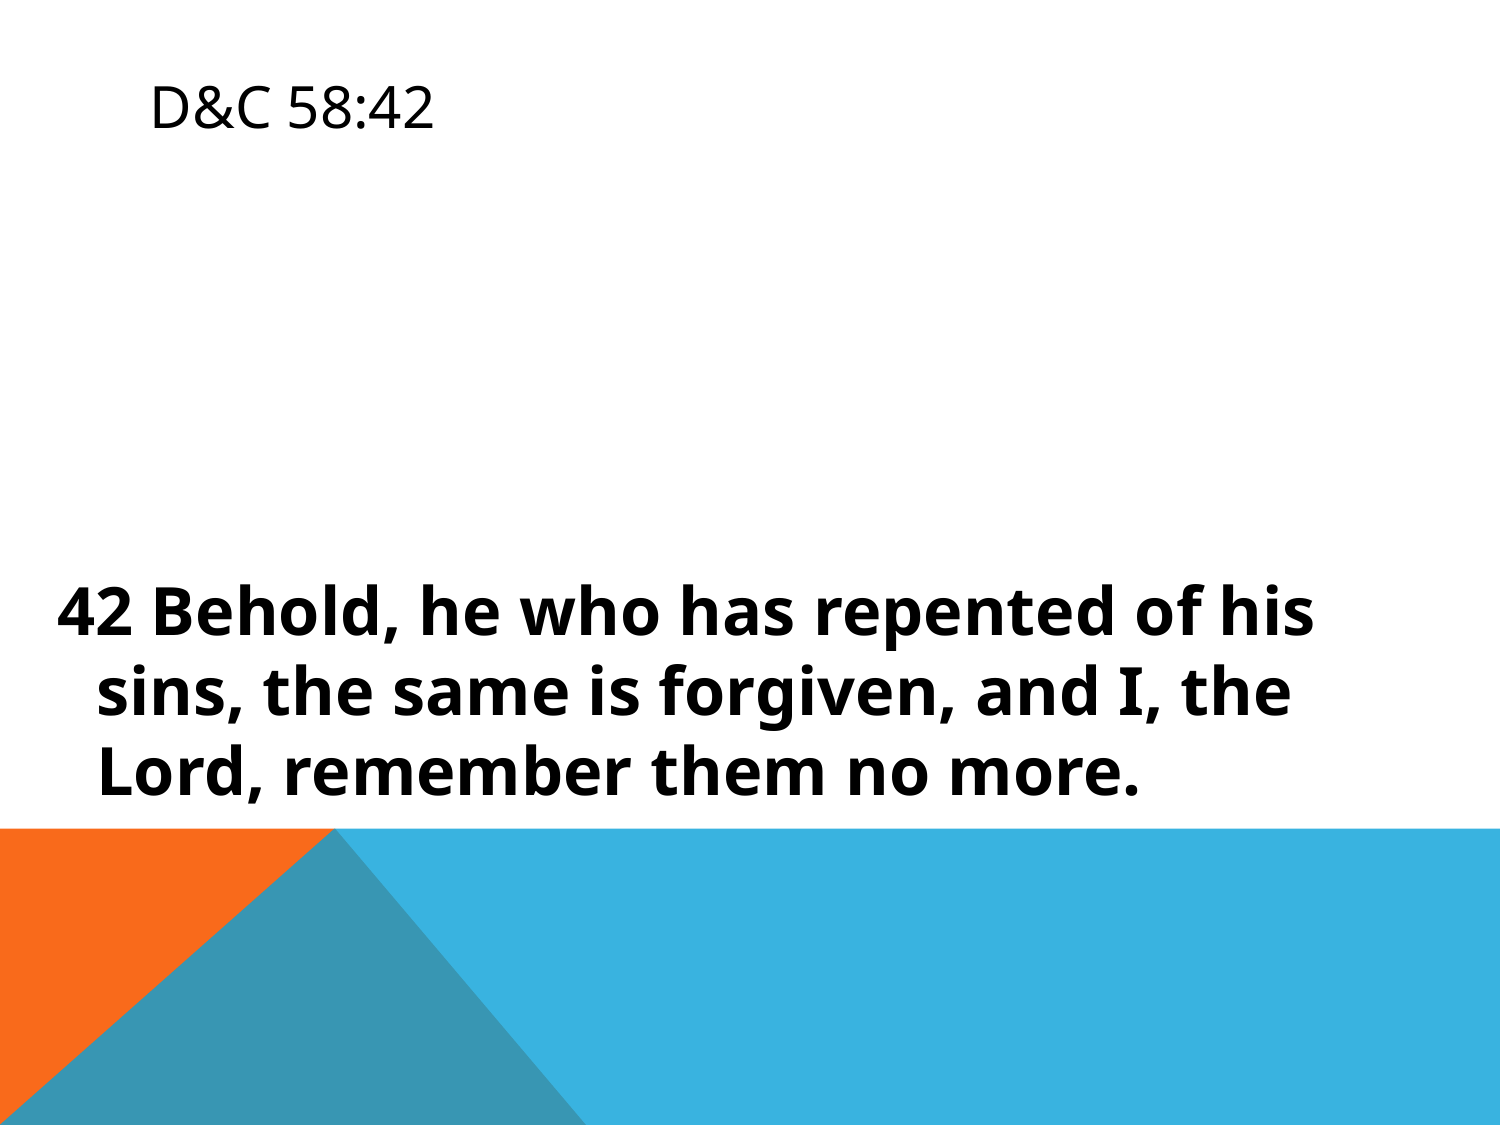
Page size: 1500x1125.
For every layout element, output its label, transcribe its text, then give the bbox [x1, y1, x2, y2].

list 42 Behold, he who has repented of his sins, the same is forgiven, and I, the Lord, remember them no more. [24, 180, 1475, 1100]
title D&C 58:42 [134, 59, 1369, 150]
